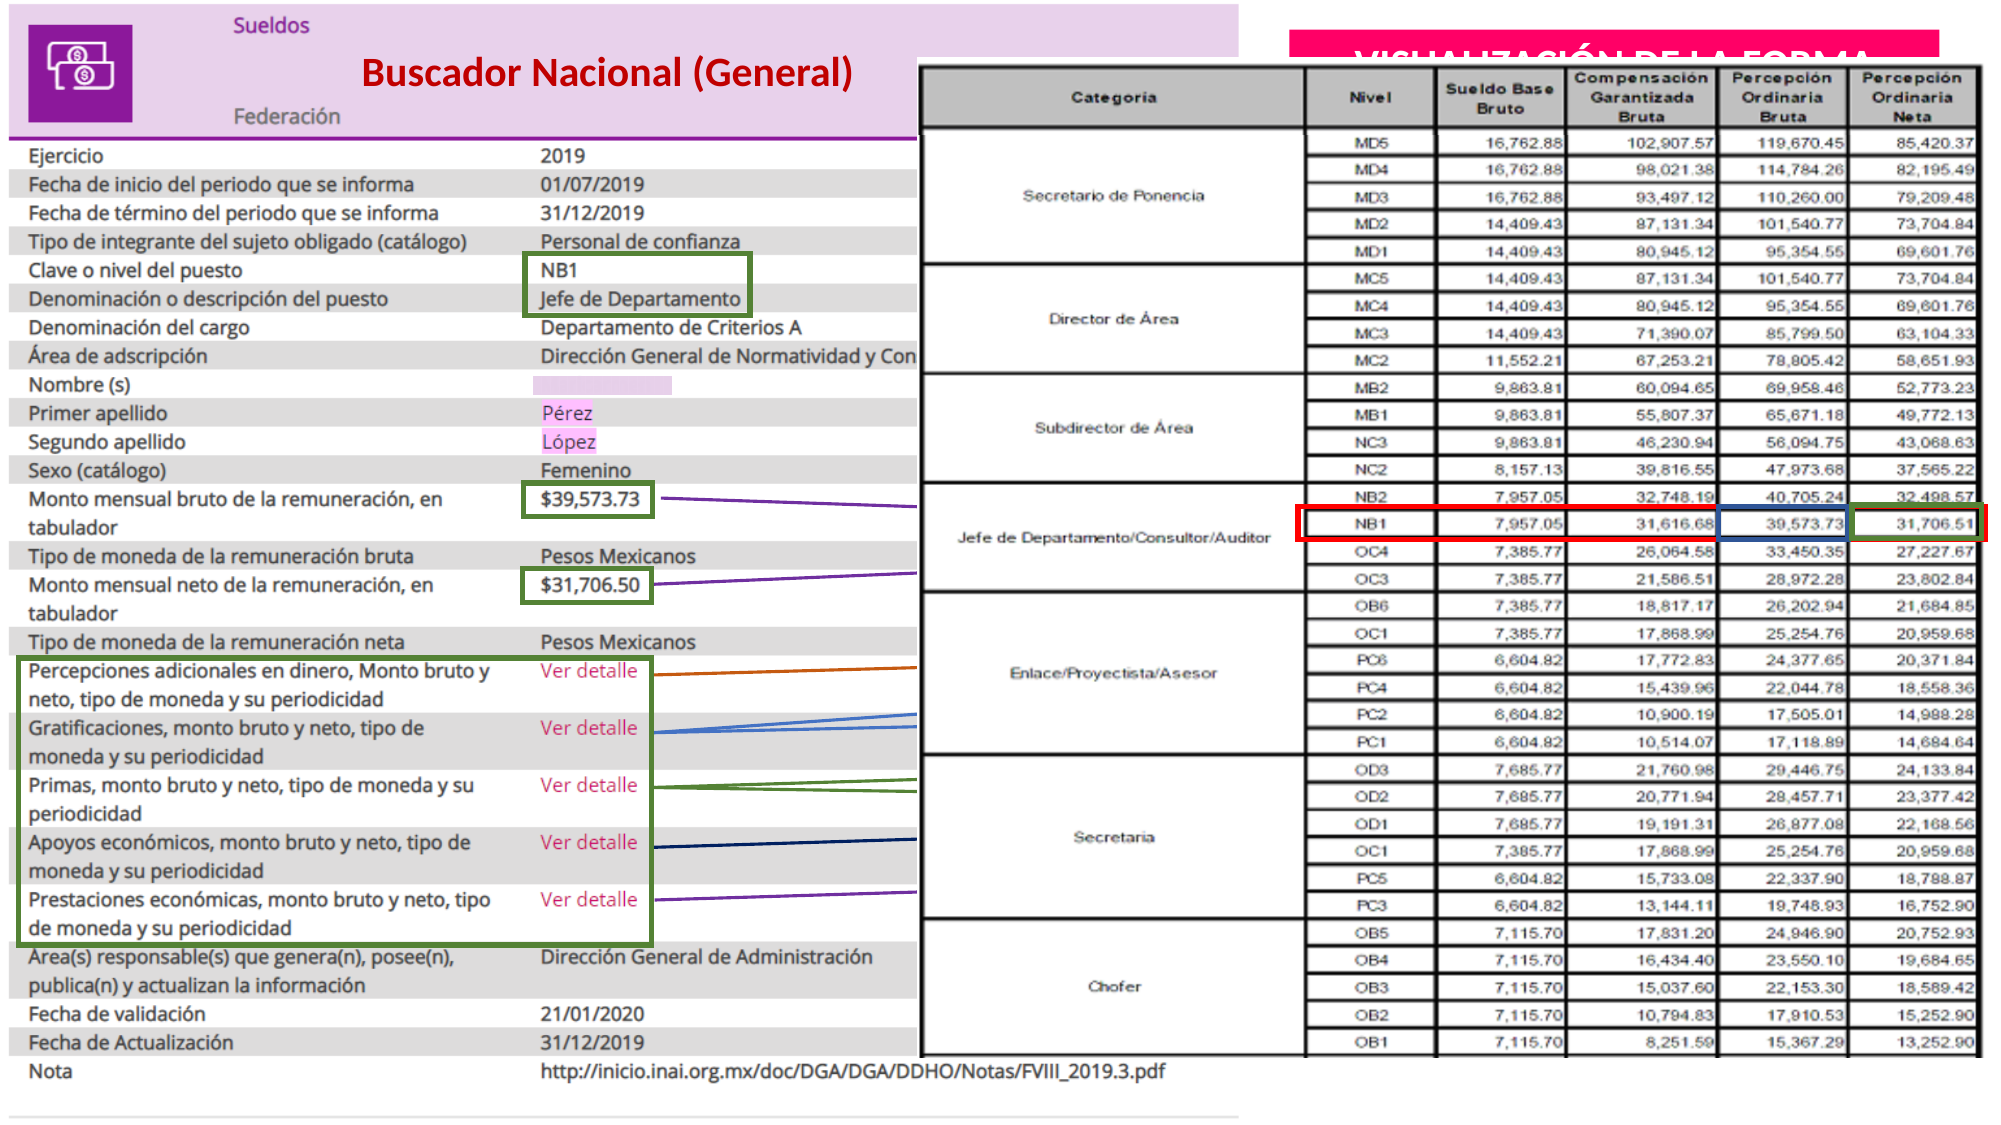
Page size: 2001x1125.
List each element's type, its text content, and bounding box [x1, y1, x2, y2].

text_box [651, 787, 916, 797]
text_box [651, 718, 916, 733]
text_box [651, 689, 916, 718]
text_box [916, 57, 2000, 1058]
text_box VISUALIZACIÓN DE LA FORMA CORRECTA DE CAPTURAR EL FORMATO [1289, 29, 1940, 57]
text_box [654, 881, 916, 900]
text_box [523, 482, 1849, 504]
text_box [651, 828, 916, 848]
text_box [0, 0, 1244, 1125]
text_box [651, 657, 916, 675]
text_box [522, 504, 1982, 603]
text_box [651, 768, 916, 787]
